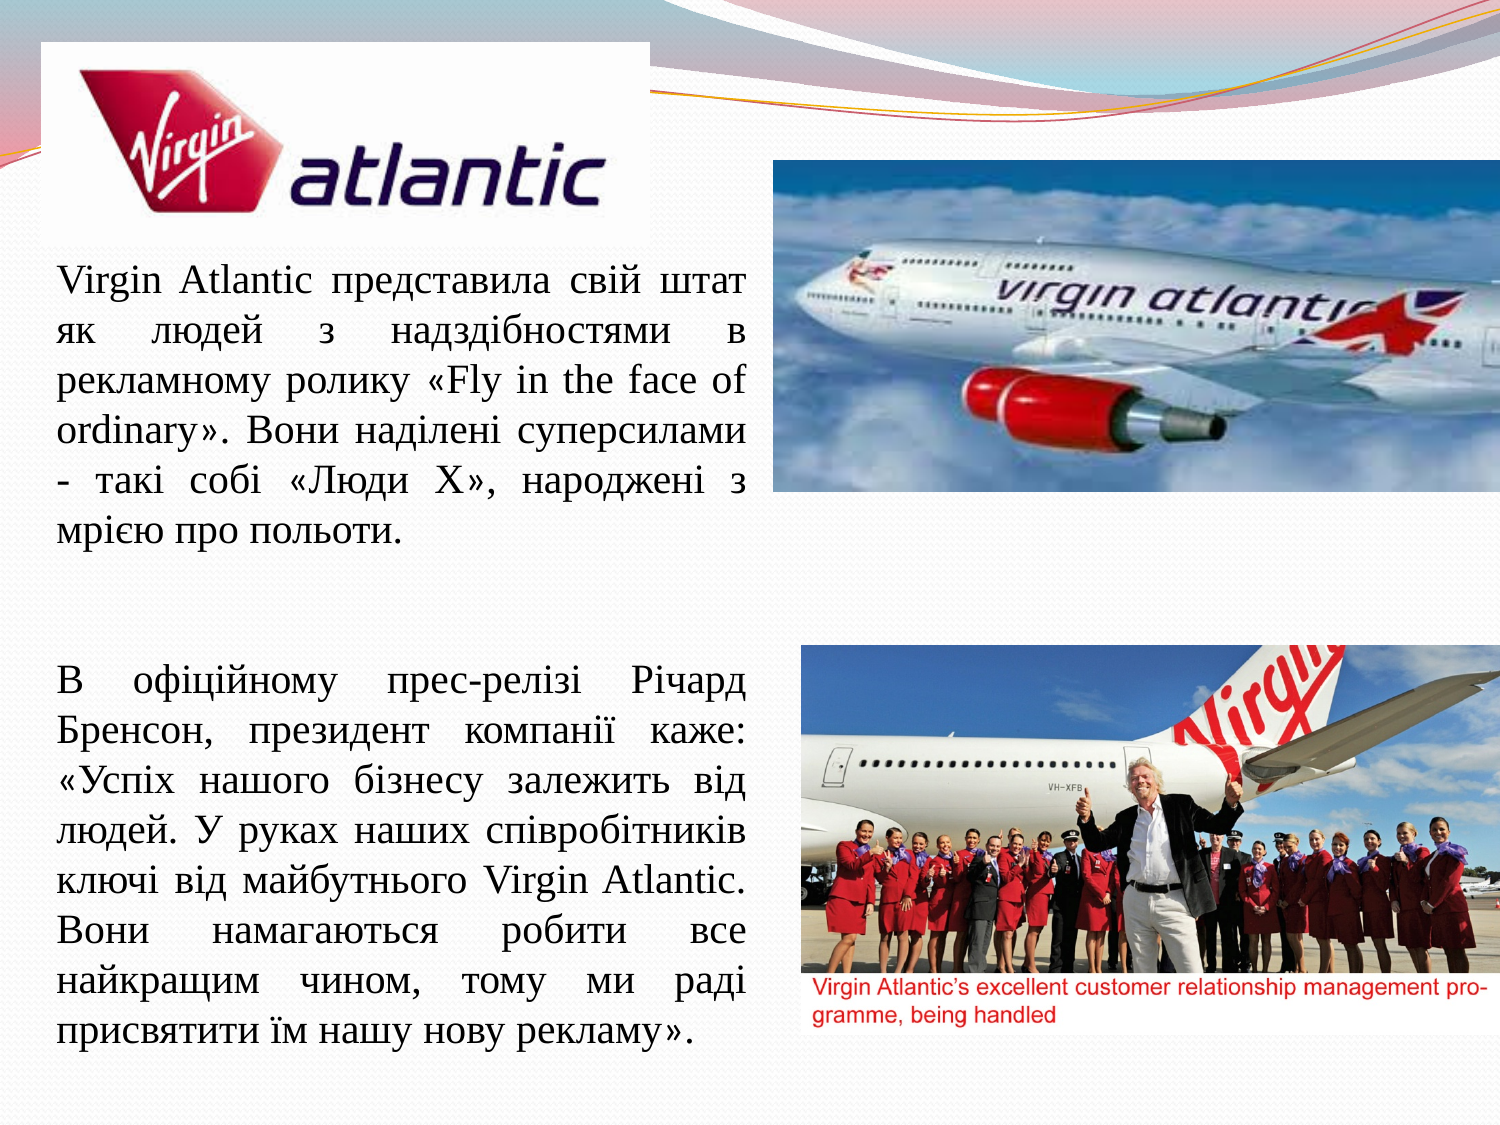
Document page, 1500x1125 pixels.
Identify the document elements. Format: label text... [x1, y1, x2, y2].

picture [40, 42, 650, 247]
text_box Virgin Atlantic представила свій штат як людей з надздібностями в рекламному ролику «Fly in the face of ordinary». Вони наділені суперсилами - такі собі «Люди Х», народжені з мрією про польоти. В офіційному прес-релізі Річард Бренсон, президент компанії каже: «Успіх нашого бізнесу залежить від людей. У руках наших співробітників ключі від майбутнього Virgin Atlantic. Вони намагаються робити все найкращим чином, тому ми раді присвятити їм нашу нову рекламу». [41, 244, 762, 1060]
picture [801, 644, 1500, 1035]
picture [773, 160, 1500, 492]
